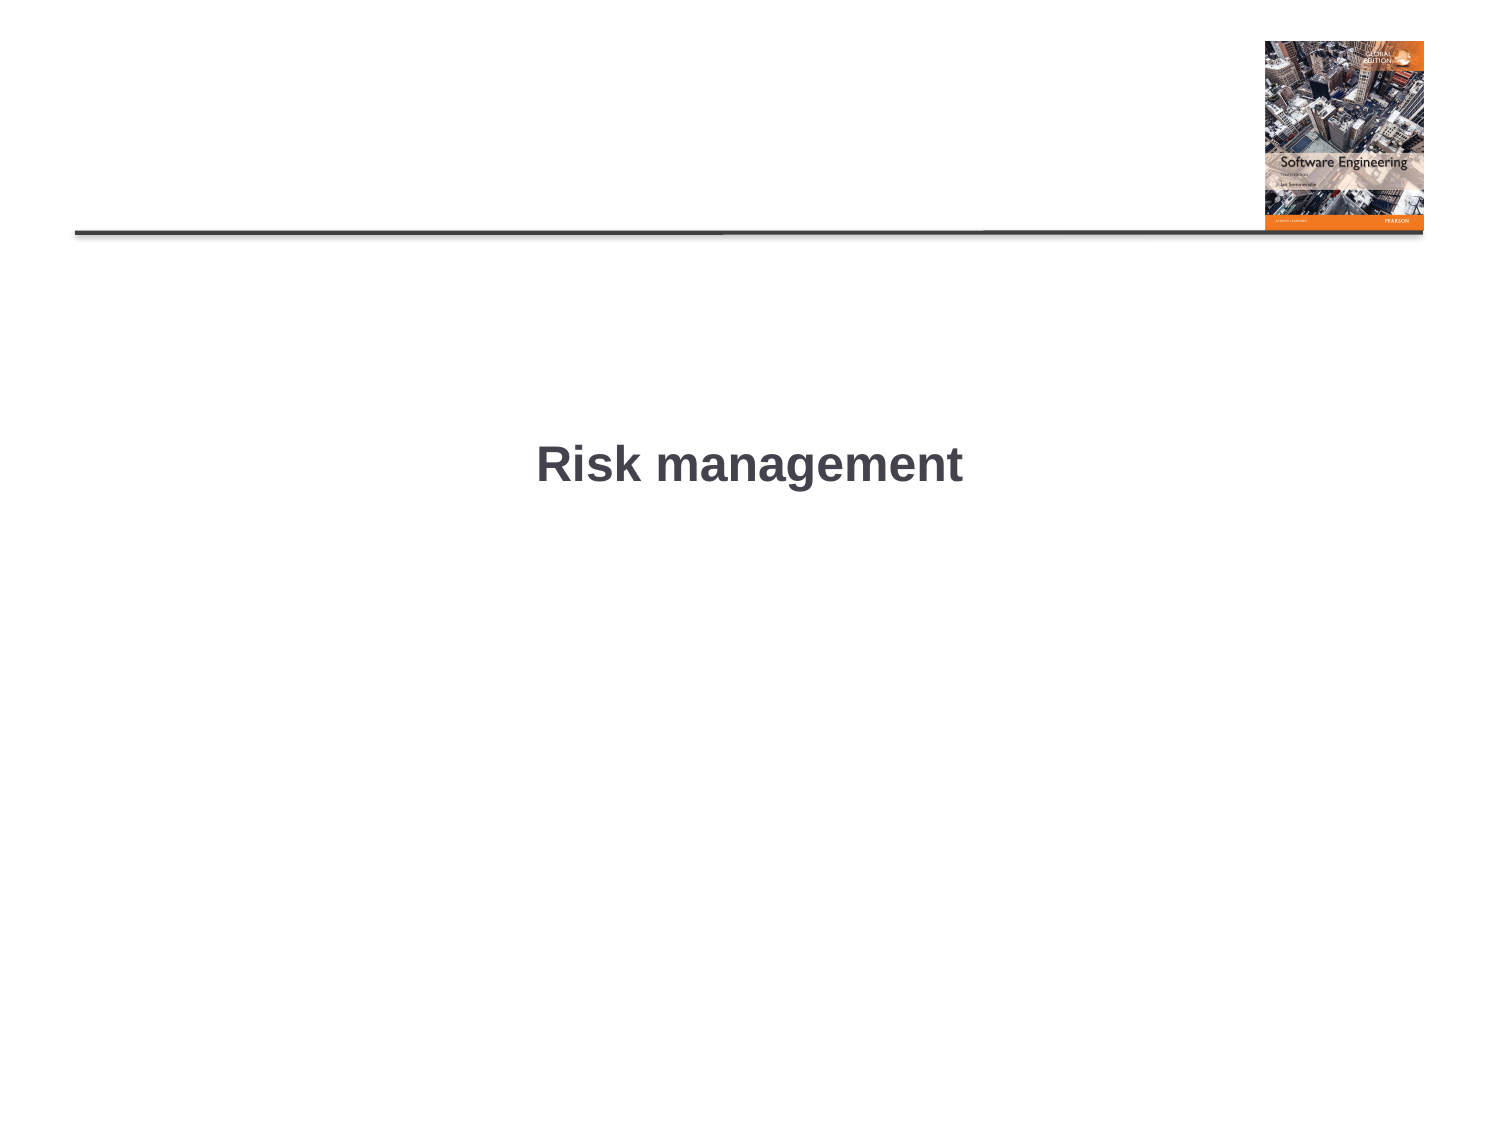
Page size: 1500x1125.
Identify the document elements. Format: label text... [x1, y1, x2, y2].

picture [1265, 41, 1424, 231]
title Risk management [74, 367, 1426, 556]
